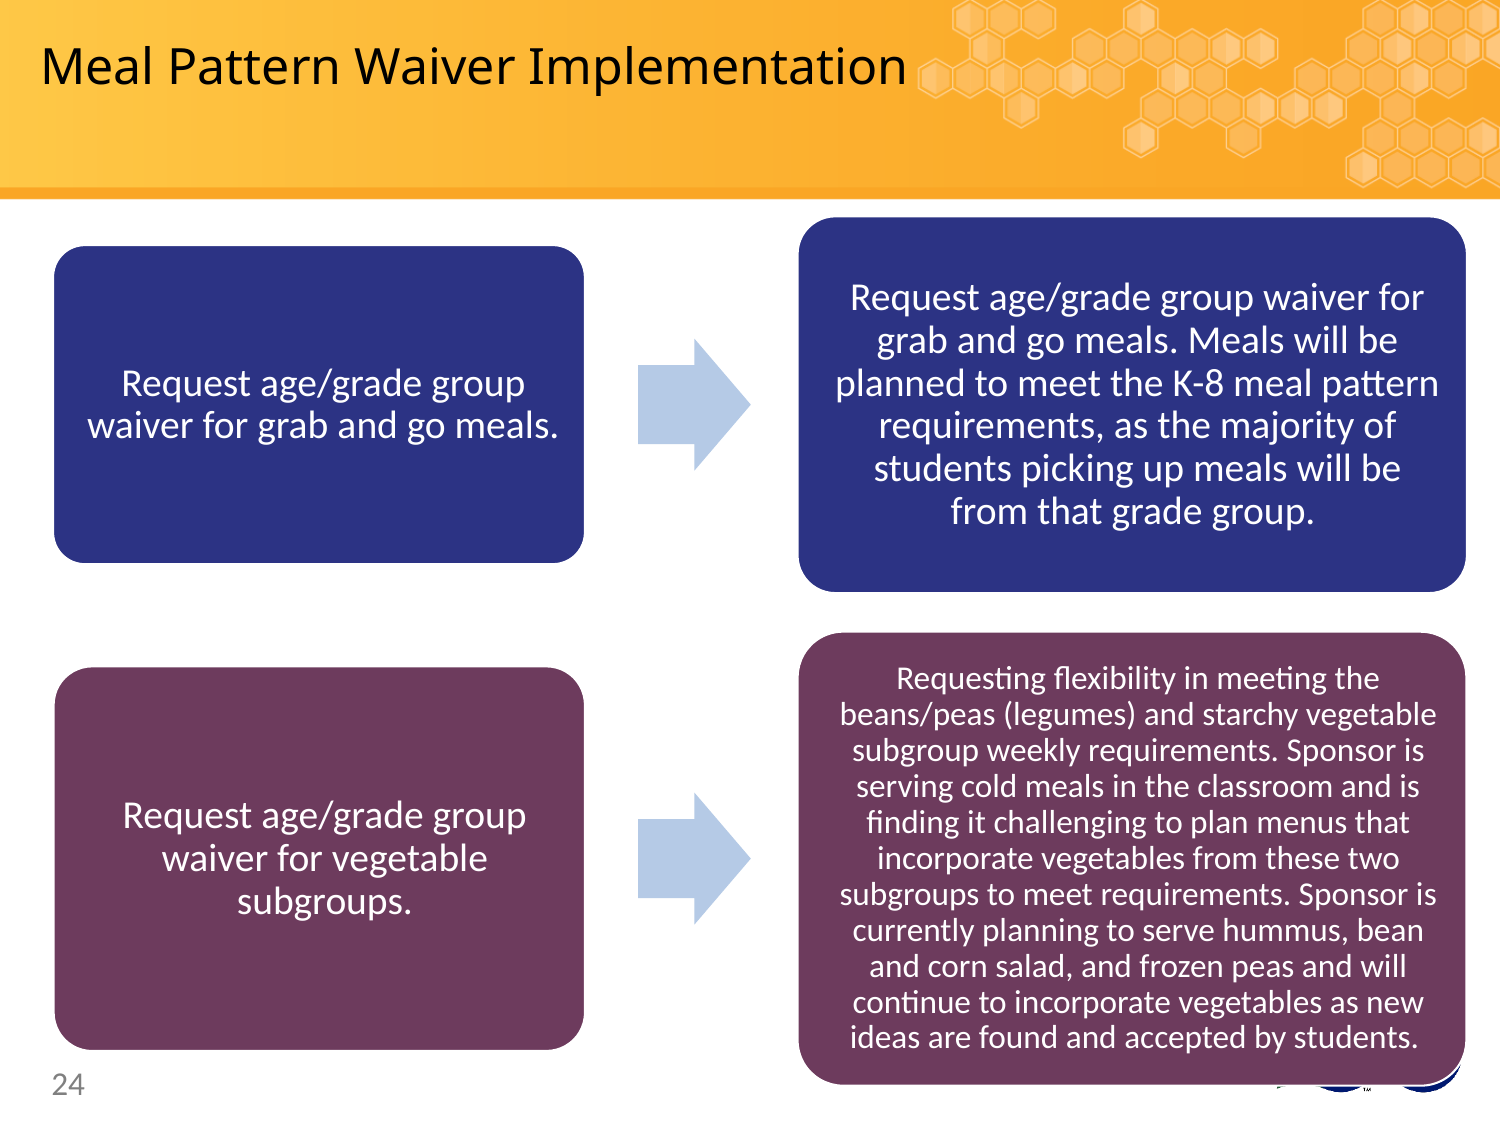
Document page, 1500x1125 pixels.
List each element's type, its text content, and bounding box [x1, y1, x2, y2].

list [52, 177, 1468, 631]
picture [0, 0, 1500, 200]
slide_number 24 [36, 1054, 375, 1115]
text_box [52, 631, 1468, 1086]
picture [1275, 1086, 1463, 1093]
title Meal Pattern Waiver Implementation [40, 41, 1038, 166]
